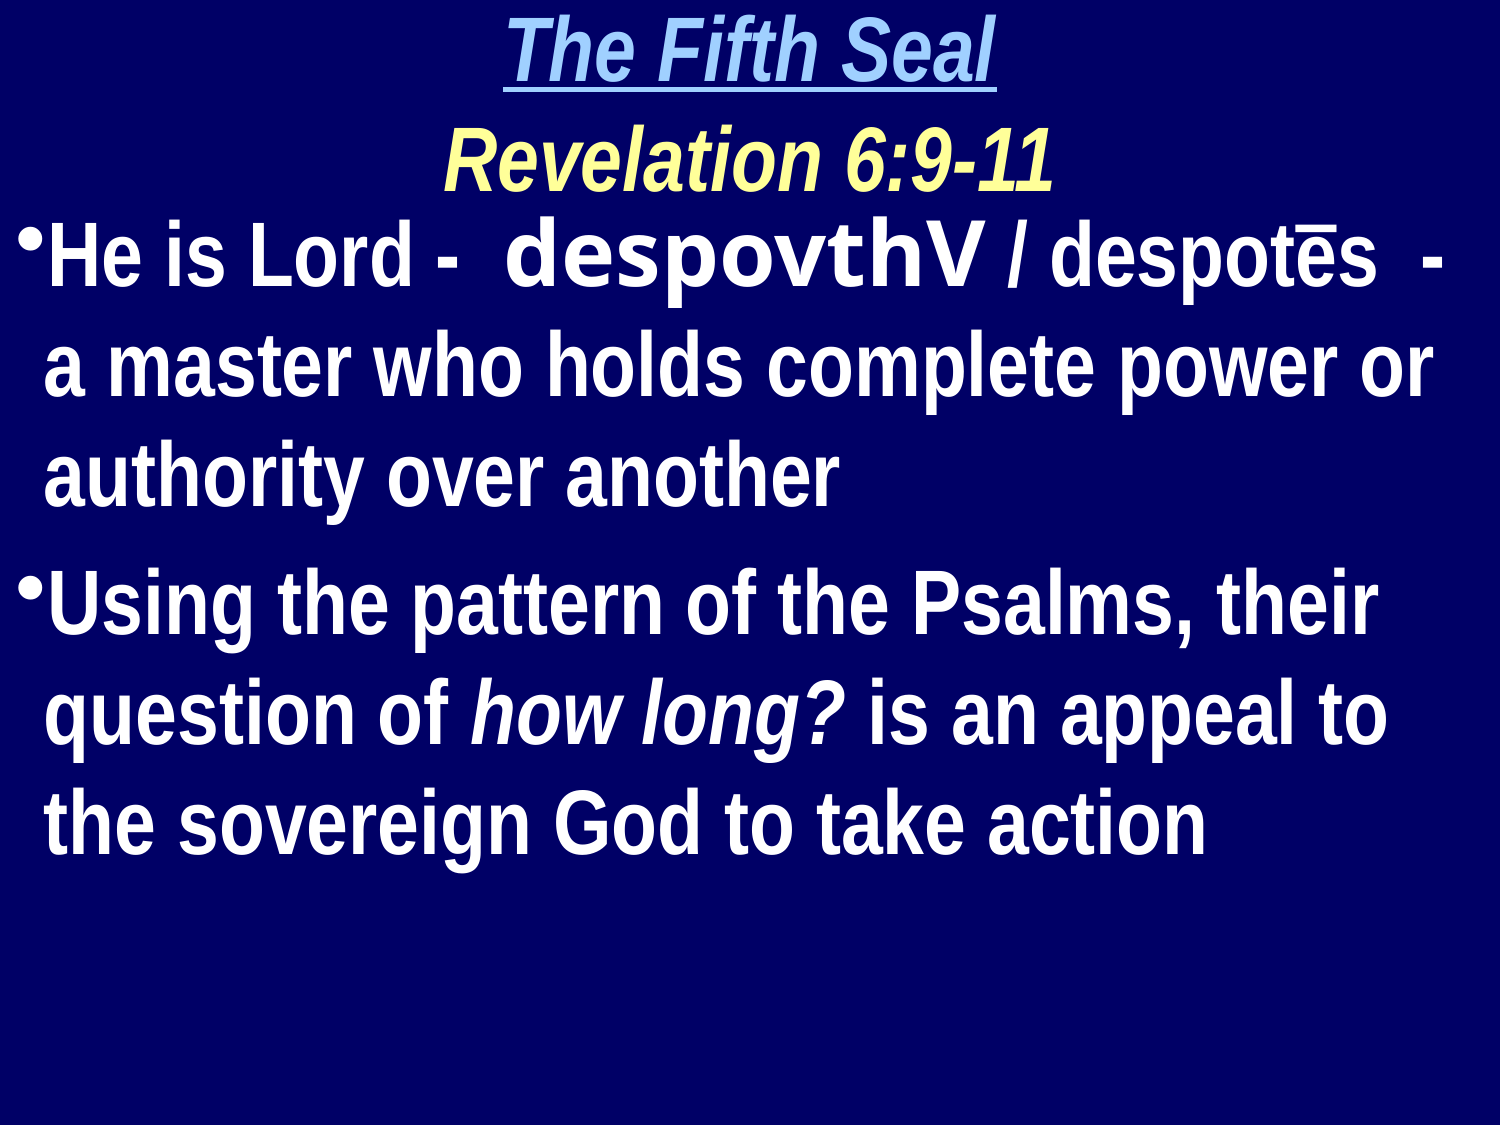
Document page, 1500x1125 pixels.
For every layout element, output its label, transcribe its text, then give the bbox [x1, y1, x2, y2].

list He is Lord - despovthV / despotēs - a master who holds complete power or authority over another Using the pattern of the Psalms, their question of how long? is an appeal to the sovereign God to take action [0, 187, 1500, 1125]
title The Fifth Seal Revelation 6:9-11 [0, 0, 1500, 187]
